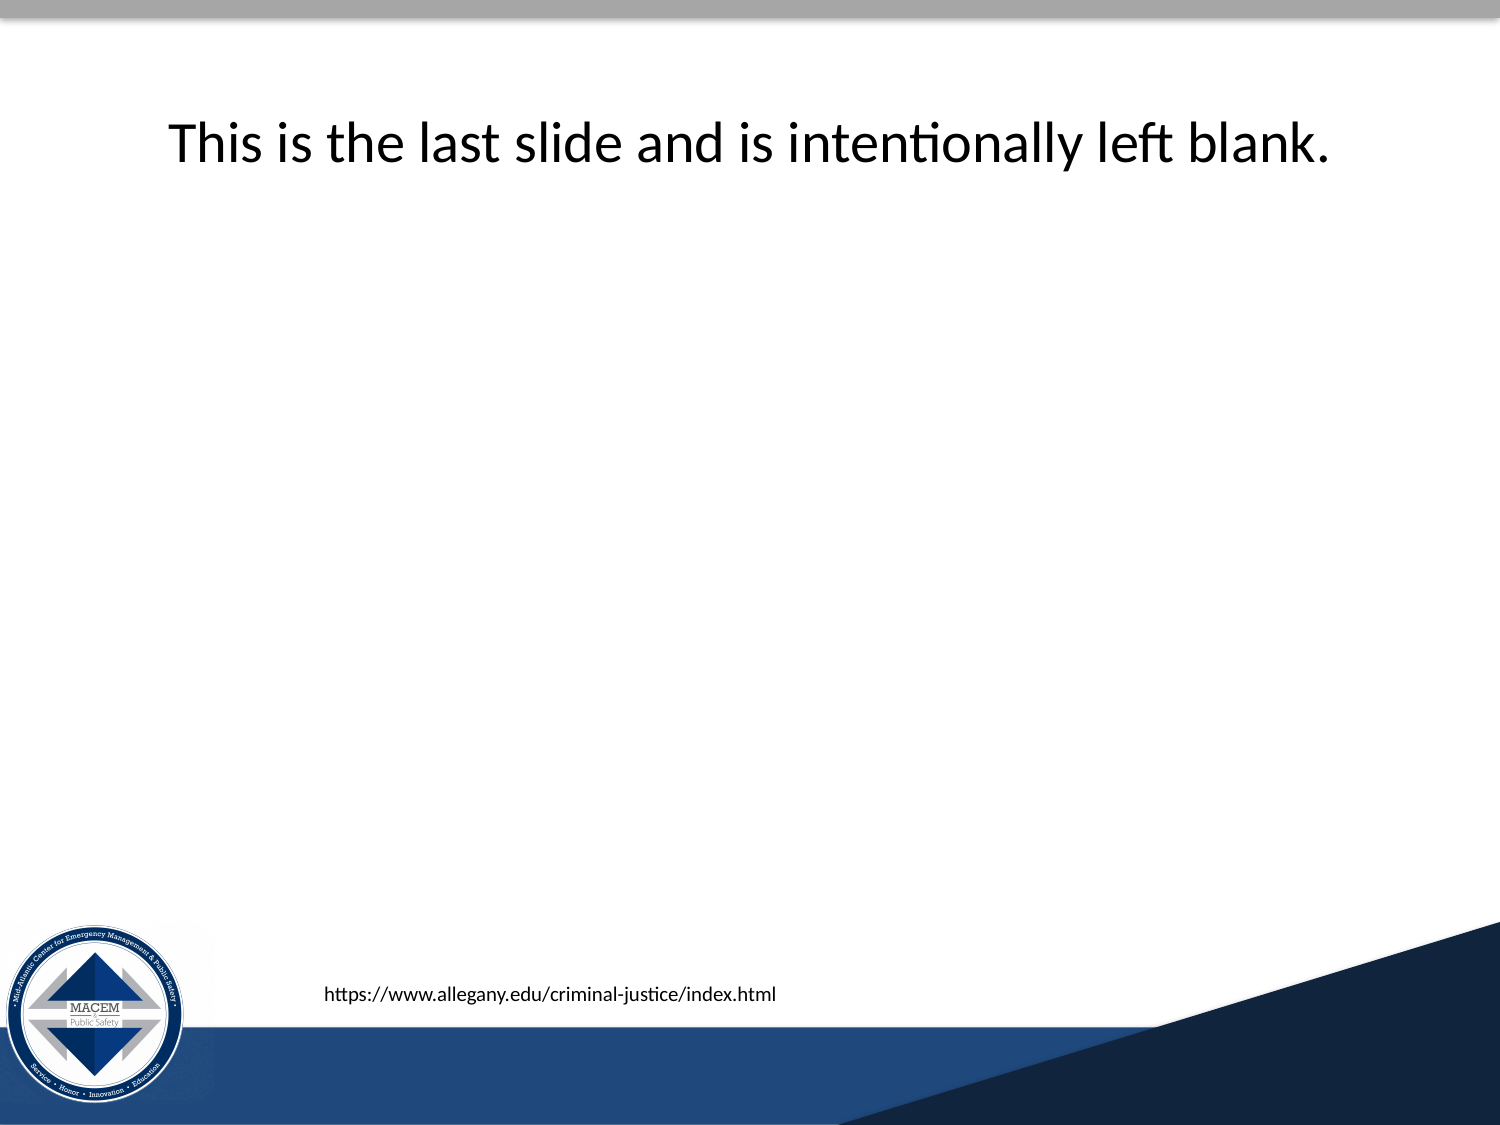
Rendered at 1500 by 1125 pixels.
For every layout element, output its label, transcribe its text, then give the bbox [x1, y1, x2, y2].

picture [0, 922, 214, 1106]
text_box [837, 921, 1500, 1125]
title This is the last slide and is intentionally left blank. [75, 45, 1425, 233]
text_box [0, 0, 1500, 19]
text_box [0, 1027, 1148, 1125]
text_box https://www.allegany.edu/criminal-justice/index.html [309, 973, 1094, 1014]
